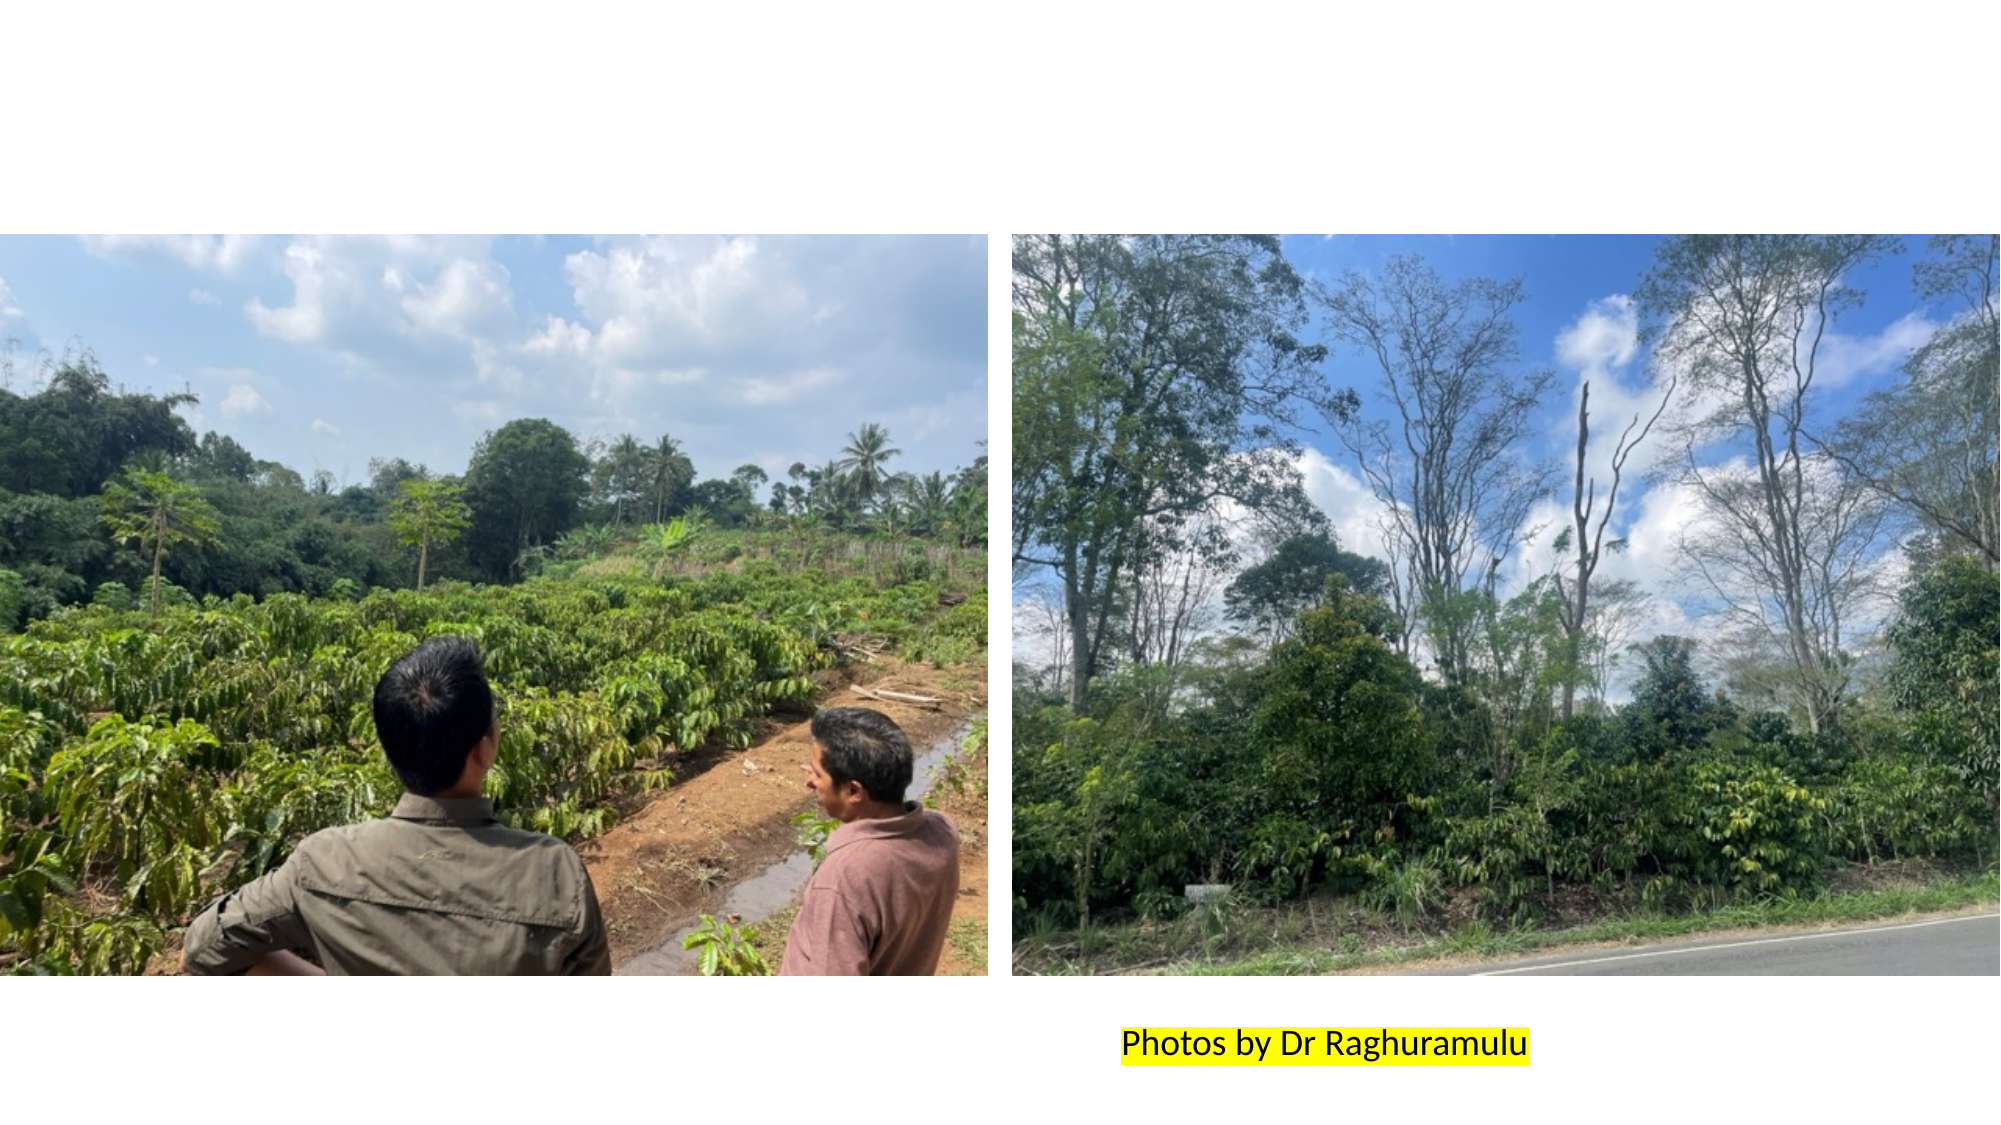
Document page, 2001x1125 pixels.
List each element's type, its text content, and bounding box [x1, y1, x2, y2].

text_box Photos by Dr Raghuramulu [1106, 1010, 1544, 1071]
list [1012, 234, 2000, 976]
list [0, 234, 988, 976]
